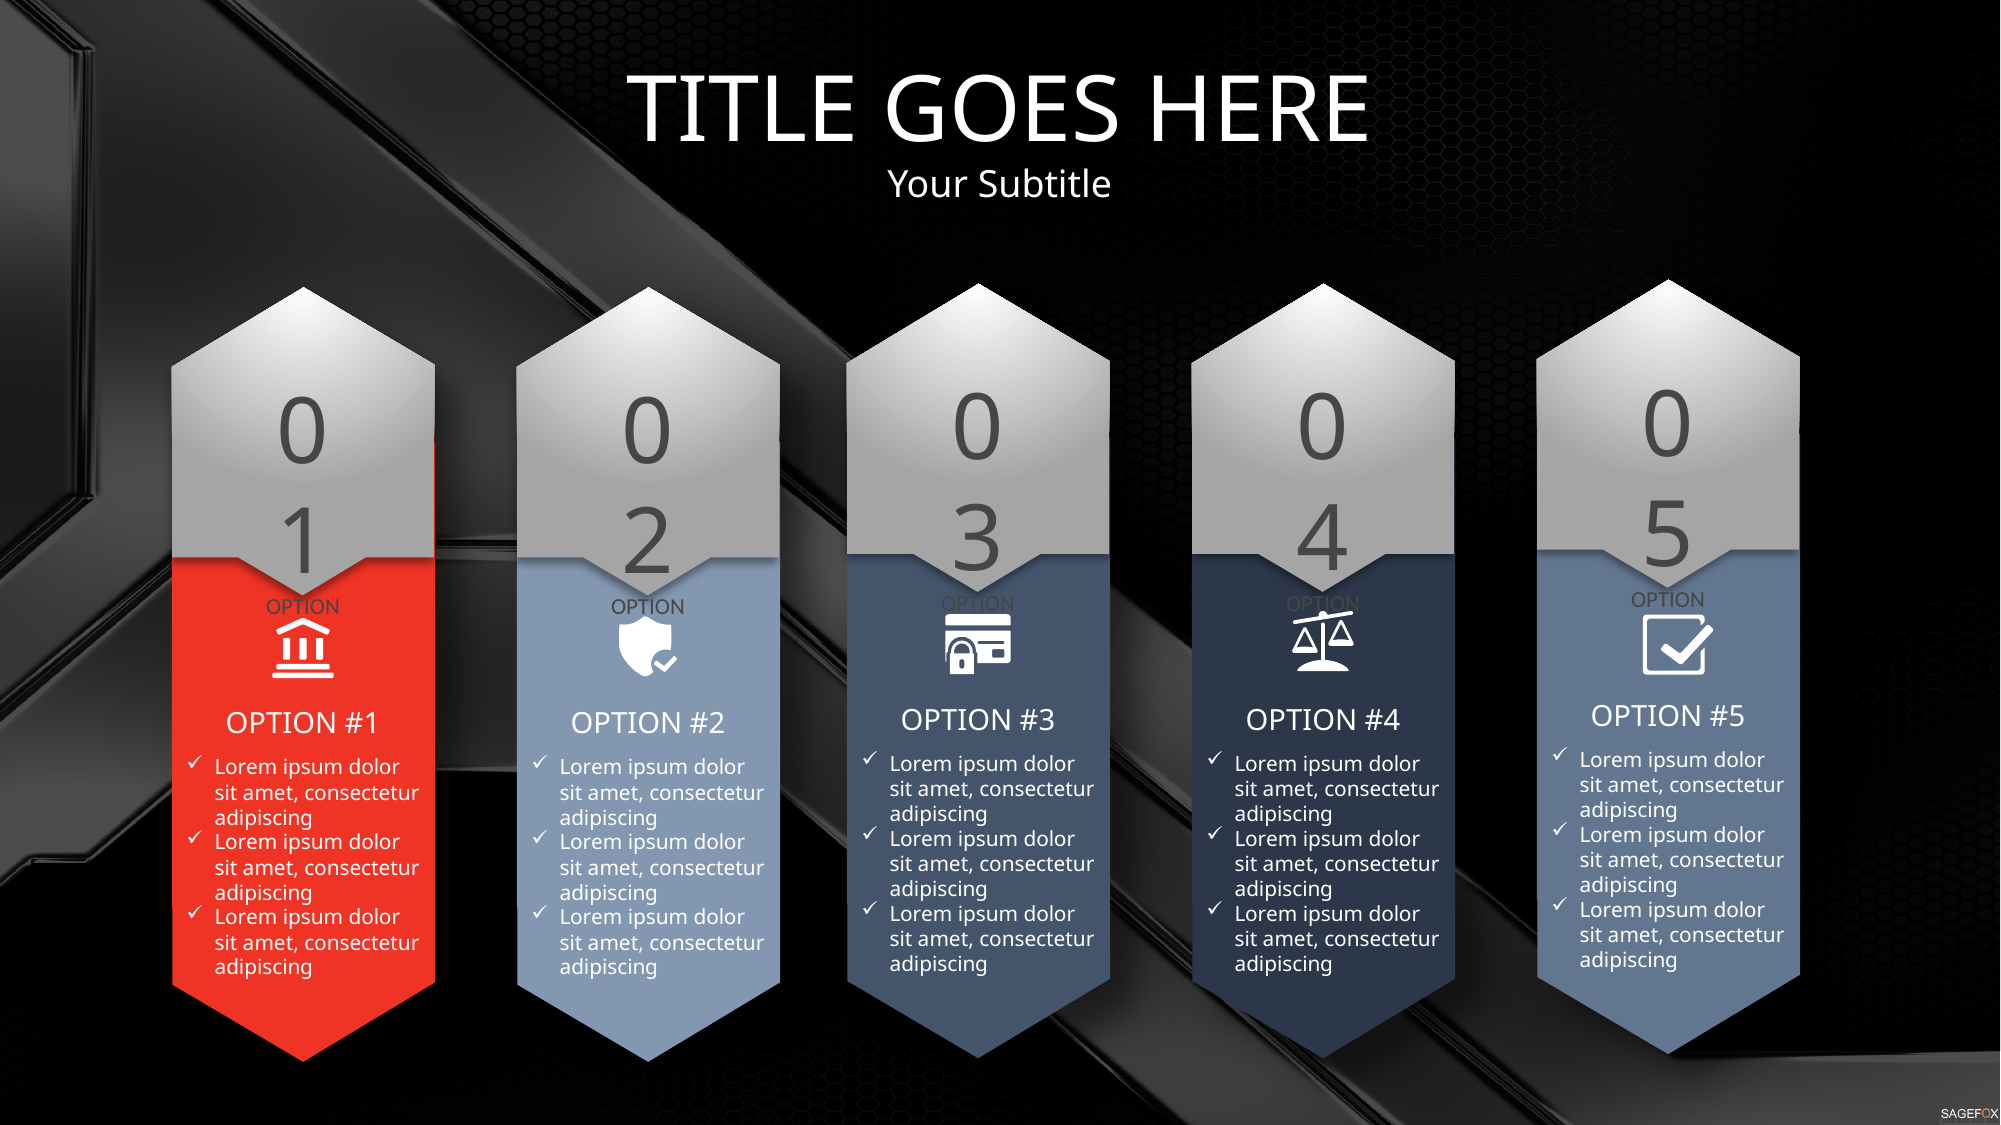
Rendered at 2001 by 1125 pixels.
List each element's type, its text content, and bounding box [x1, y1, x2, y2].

text_box [515, 286, 781, 564]
text_box [1190, 282, 1456, 560]
picture [0, 0, 2001, 1125]
text_box [170, 286, 436, 564]
text_box 04 OPTION [1266, 363, 1380, 621]
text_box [1292, 611, 1354, 672]
text_box [1190, 564, 1457, 981]
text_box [1642, 614, 1714, 675]
text_box [1535, 278, 1801, 556]
text_box [170, 568, 437, 984]
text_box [945, 614, 1011, 675]
text_box TITLE GOES HERE Your Subtitle [548, 42, 1452, 212]
text_box [1535, 560, 1802, 976]
text_box 02 OPTION [591, 367, 705, 625]
text_box [845, 564, 1112, 981]
text_box [515, 568, 782, 984]
text_box 01 OPTION [246, 367, 360, 625]
text_box [1581, 1004, 1754, 1056]
text_box OPTION #3 Lorem ipsum dolor sit amet, consectetur adipiscing Lorem ipsum dolor sit amet, consectetur adipiscing Lorem ipsum dolor sit amet, consectetur adipiscing [846, 693, 1110, 1008]
text_box [216, 1012, 388, 1064]
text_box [619, 616, 677, 677]
text_box 03 OPTION [921, 363, 1035, 621]
text_box OPTION #5 Lorem ipsum dolor sit amet, consectetur adipiscing Lorem ipsum dolor sit amet, consectetur adipiscing Lorem ipsum dolor sit amet, consectetur adipiscing [1536, 689, 1800, 1004]
text_box [890, 1008, 1064, 1060]
text_box OPTION #1 Lorem ipsum dolor sit amet, consectetur adipiscing Lorem ipsum dolor sit amet, consectetur adipiscing Lorem ipsum dolor sit amet, consectetur adipiscing [171, 697, 435, 1012]
text_box 05 OPTION [1611, 359, 1725, 617]
text_box [845, 282, 1111, 560]
text_box OPTION #4 Lorem ipsum dolor sit amet, consectetur adipiscing Lorem ipsum dolor sit amet, consectetur adipiscing Lorem ipsum dolor sit amet, consectetur adipiscing [1191, 693, 1455, 1008]
text_box OPTION #2 Lorem ipsum dolor sit amet, consectetur adipiscing Lorem ipsum dolor sit amet, consectetur adipiscing Lorem ipsum dolor sit amet, consectetur adipiscing [516, 697, 780, 1012]
text_box [1235, 1008, 1409, 1060]
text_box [272, 618, 334, 679]
text_box [561, 1012, 733, 1064]
